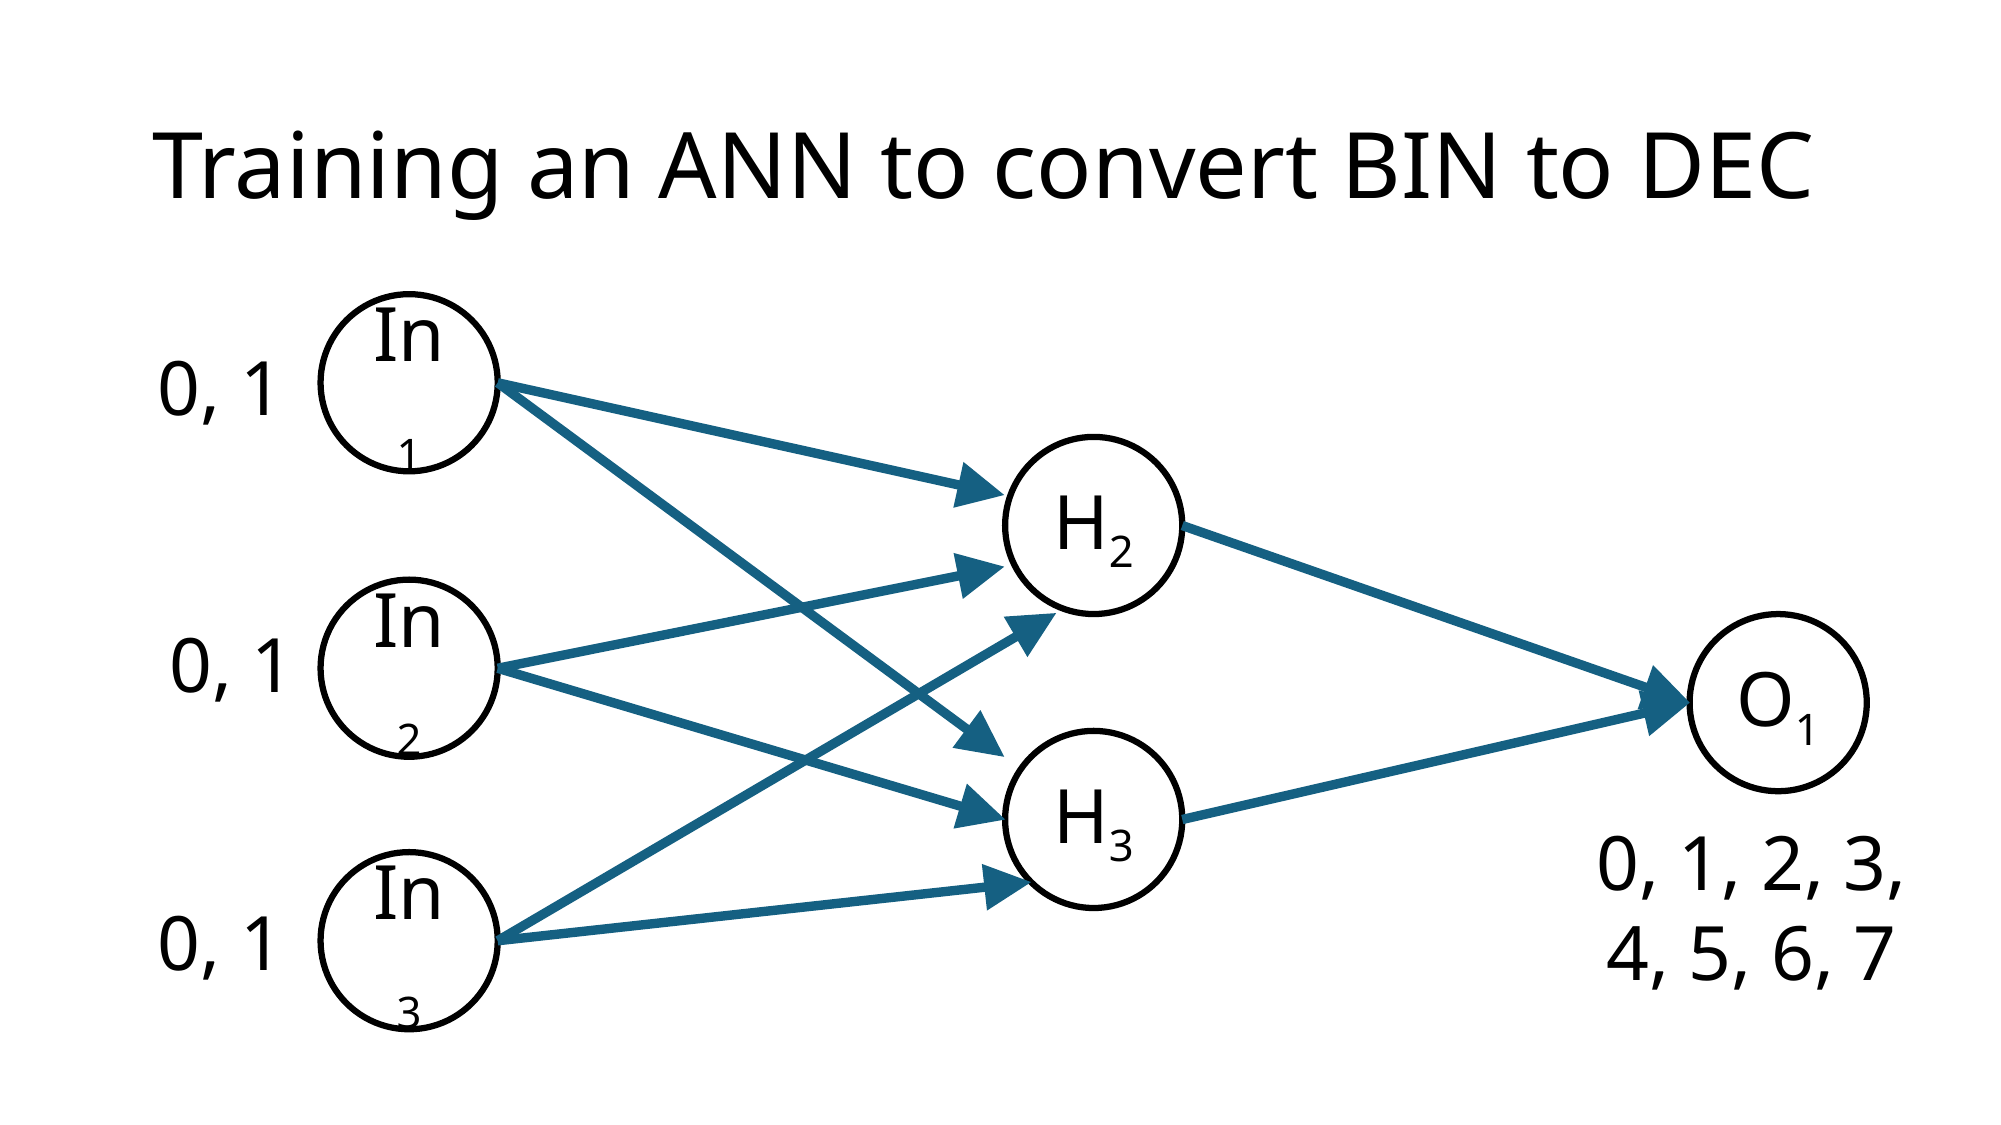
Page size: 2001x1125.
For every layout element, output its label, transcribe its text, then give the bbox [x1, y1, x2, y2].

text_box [497, 612, 1057, 942]
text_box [497, 382, 1005, 566]
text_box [1181, 524, 1691, 702]
text_box H3 [1057, 729, 1184, 910]
text_box In2 [318, 578, 497, 759]
text_box In3 [318, 850, 500, 1031]
text_box 0, 1 [142, 332, 299, 438]
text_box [497, 881, 1032, 942]
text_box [1181, 702, 1691, 820]
text_box In1 [318, 292, 500, 473]
text_box 0, 1, 2, 3, 4, 5, 6, 7 [1581, 807, 1922, 1003]
text_box 0, 1 [142, 887, 299, 993]
text_box H2 [1005, 435, 1184, 616]
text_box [497, 566, 1005, 612]
text_box O1 [1691, 612, 1869, 793]
text_box 0, 1 [154, 609, 310, 715]
title Training an ANN to convert BIN to DEC [137, 59, 1863, 278]
